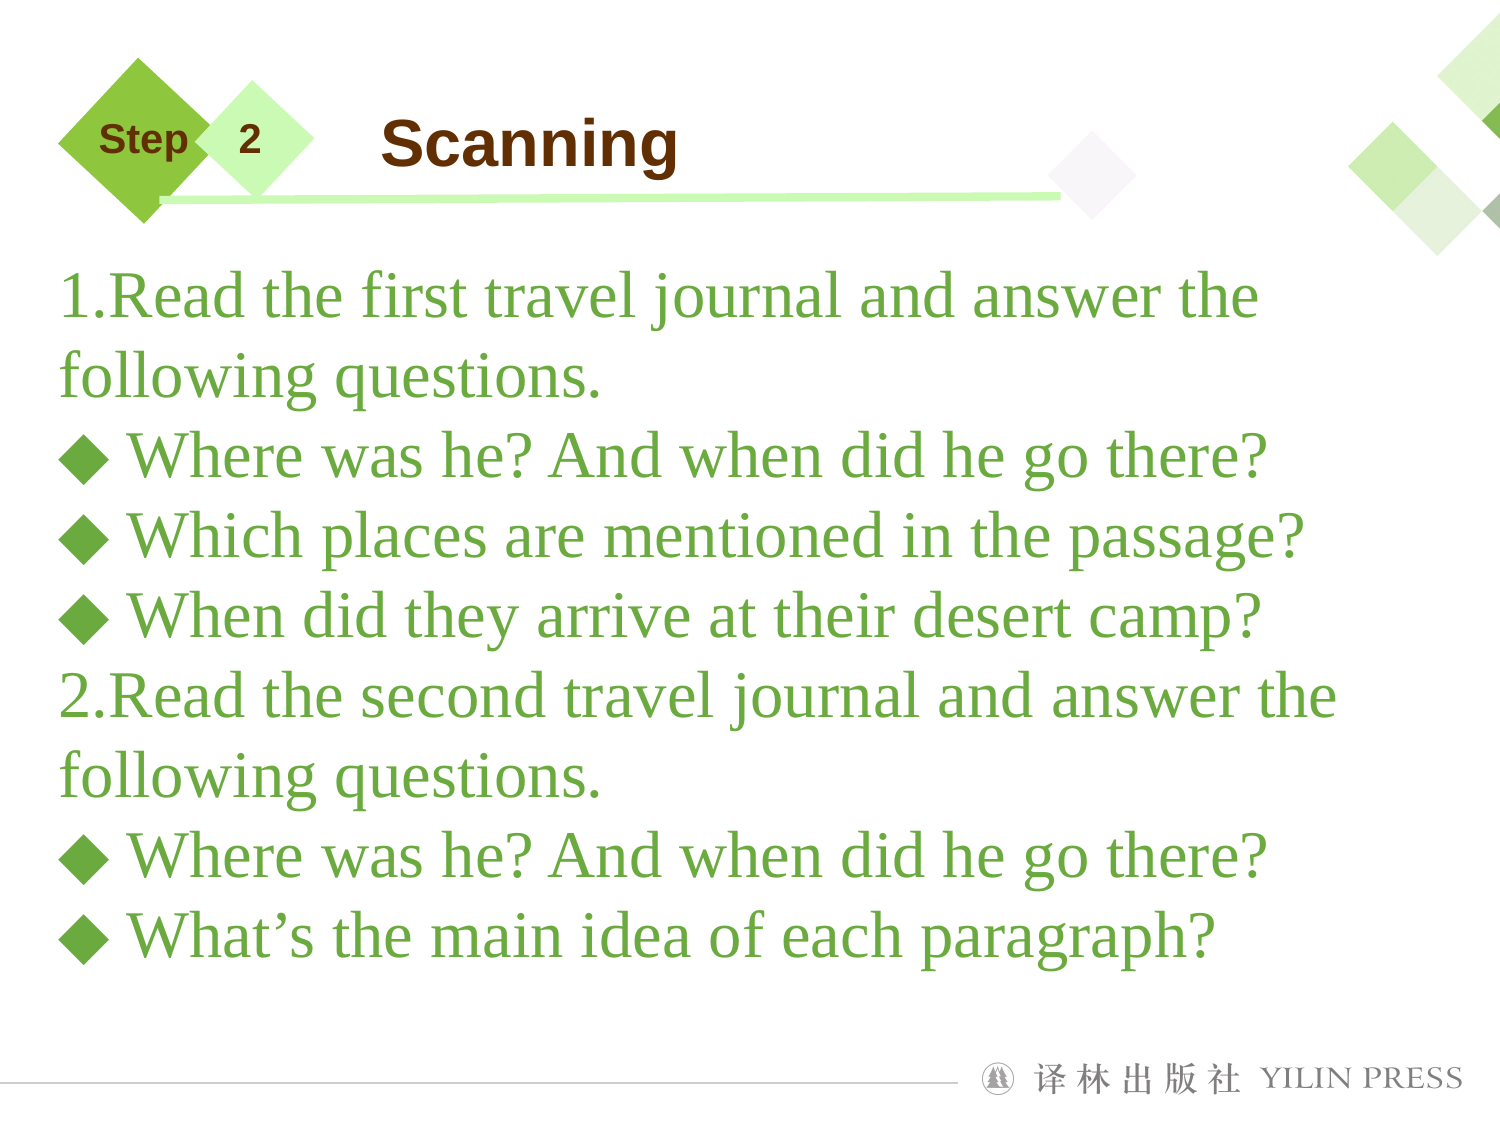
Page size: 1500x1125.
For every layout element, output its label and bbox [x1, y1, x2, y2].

text_box [159, 196, 1061, 201]
picture [0, 0, 1500, 1125]
